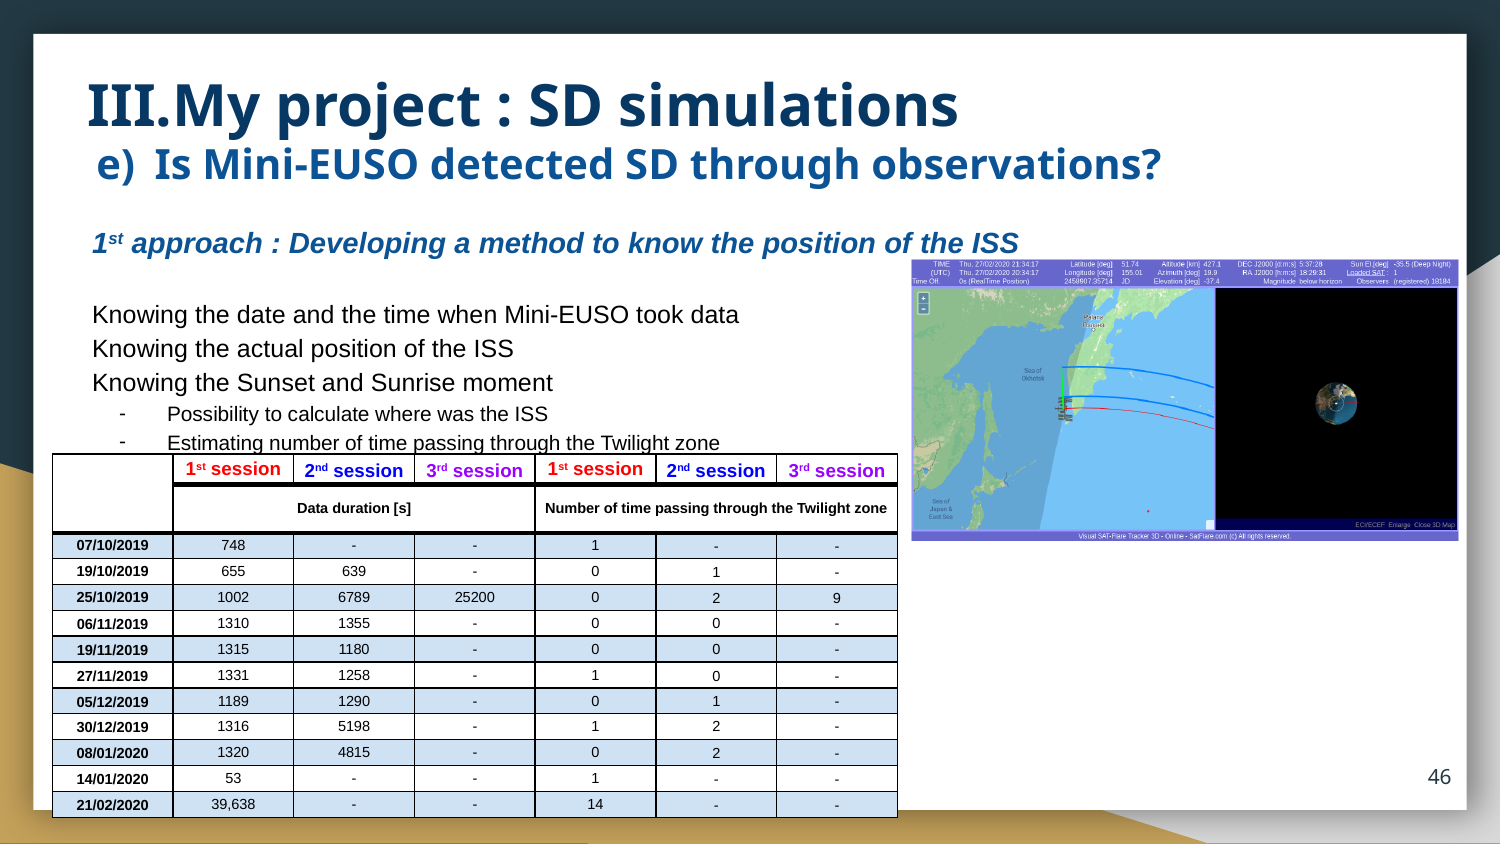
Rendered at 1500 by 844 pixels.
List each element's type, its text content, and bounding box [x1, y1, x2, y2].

table_cell 53 [174, 766, 293, 791]
table_cell 0 [536, 740, 655, 765]
table_cell 14/01/2020 [53, 766, 172, 791]
table_cell 1 [536, 535, 655, 558]
table_cell - [777, 792, 897, 817]
table_cell 0 [657, 663, 776, 687]
table_cell 1 [657, 689, 776, 713]
table_cell - [777, 766, 897, 791]
text_box My project : SD simulations Is Mini-EUSO detected SD through observations? [64, 52, 1296, 210]
table_cell 1 [536, 663, 655, 687]
table_cell - [415, 559, 534, 584]
table_cell - [415, 689, 534, 713]
table_cell - [415, 535, 534, 558]
table_cell - [777, 637, 897, 661]
table_cell 0 [657, 637, 776, 661]
table_cell 4815 [294, 740, 414, 765]
table_cell - [777, 663, 897, 687]
table_cell 1355 [294, 611, 414, 635]
table_cell - [415, 792, 534, 817]
table_cell - [777, 611, 897, 635]
table_cell 0 [536, 637, 655, 661]
table_cell 08/01/2020 [53, 740, 172, 765]
table_cell 2 [657, 585, 776, 610]
table_header 1st session [536, 455, 655, 482]
table_cell 25/10/2019 [53, 585, 172, 610]
slide_number ‹#› [1376, 745, 1467, 810]
table_cell - [294, 792, 414, 817]
table_cell - [415, 740, 534, 765]
table_cell 19/11/2019 [53, 637, 172, 661]
table_cell 2 [657, 740, 776, 765]
table_cell 1002 [174, 585, 293, 610]
table_cell - [777, 689, 897, 713]
table_header 3rd session [777, 455, 897, 482]
table_cell 1180 [294, 637, 414, 661]
table_cell 1310 [174, 611, 293, 635]
table_cell 1290 [294, 689, 414, 713]
table_cell 06/11/2019 [53, 611, 172, 635]
table_cell 25200 [415, 585, 534, 610]
table_cell - [415, 663, 534, 687]
table_header 3rd session [415, 455, 534, 482]
table_cell 14 [536, 792, 655, 817]
table_cell 1 [536, 714, 655, 739]
table_cell 1258 [294, 663, 414, 687]
table_cell 1320 [174, 740, 293, 765]
table_cell 6789 [294, 585, 414, 610]
table_cell - [415, 714, 534, 739]
table_cell - [777, 559, 897, 584]
table_cell 0 [536, 689, 655, 713]
table_cell Data duration [s] [174, 487, 534, 531]
table_header 2nd session [294, 455, 414, 482]
table_cell 30/12/2019 [53, 714, 172, 739]
table_cell 9 [777, 585, 897, 610]
table_cell 2 [657, 714, 776, 739]
list 1st approach : Developing a method to know the position of the ISS Knowing the date and the time when Mini-EUSO took data Knowing the actual position of the ISS Knowing the Sunset and Sunrise moment Possibility to calculate where was the ISS Estimating number of time passing through the Twilight zone [77, 209, 1377, 548]
table_cell 0 [536, 585, 655, 610]
table_cell - [415, 611, 534, 635]
table_cell 19/10/2019 [53, 559, 172, 584]
table_header 2nd session [657, 455, 776, 482]
table_cell Number of time passing through the Twilight zone [536, 487, 897, 531]
table_cell - [777, 740, 897, 765]
table_cell 1189 [174, 689, 293, 713]
table_cell 655 [174, 559, 293, 584]
table_cell - [657, 766, 776, 791]
table_cell 21/02/2020 [53, 792, 172, 817]
table_cell 748 [174, 535, 293, 558]
table_cell 39,638 [174, 792, 293, 817]
table_cell 1315 [174, 637, 293, 661]
table_cell 27/11/2019 [53, 663, 172, 687]
table_cell 0 [657, 611, 776, 635]
table_cell 0 [536, 611, 655, 635]
table_cell - [657, 535, 776, 558]
table_cell - [777, 714, 897, 739]
table_cell - [777, 535, 897, 558]
table_cell - [294, 535, 414, 558]
table_header 1st session [174, 455, 293, 482]
table_cell 1 [657, 559, 776, 584]
table_cell - [294, 766, 414, 791]
table_cell 07/10/2019 [53, 535, 172, 558]
table_cell 0 [536, 559, 655, 584]
table_cell 05/12/2019 [53, 689, 172, 713]
table_cell 5198 [294, 714, 414, 739]
table_cell - [657, 792, 776, 817]
picture [909, 257, 1461, 544]
table_cell 639 [294, 559, 414, 584]
table_cell - [415, 766, 534, 791]
table_cell 1316 [174, 714, 293, 739]
table_cell - [415, 637, 534, 661]
table_cell 1331 [174, 663, 293, 687]
table_cell 1 [536, 766, 655, 791]
table_header [53, 455, 172, 531]
